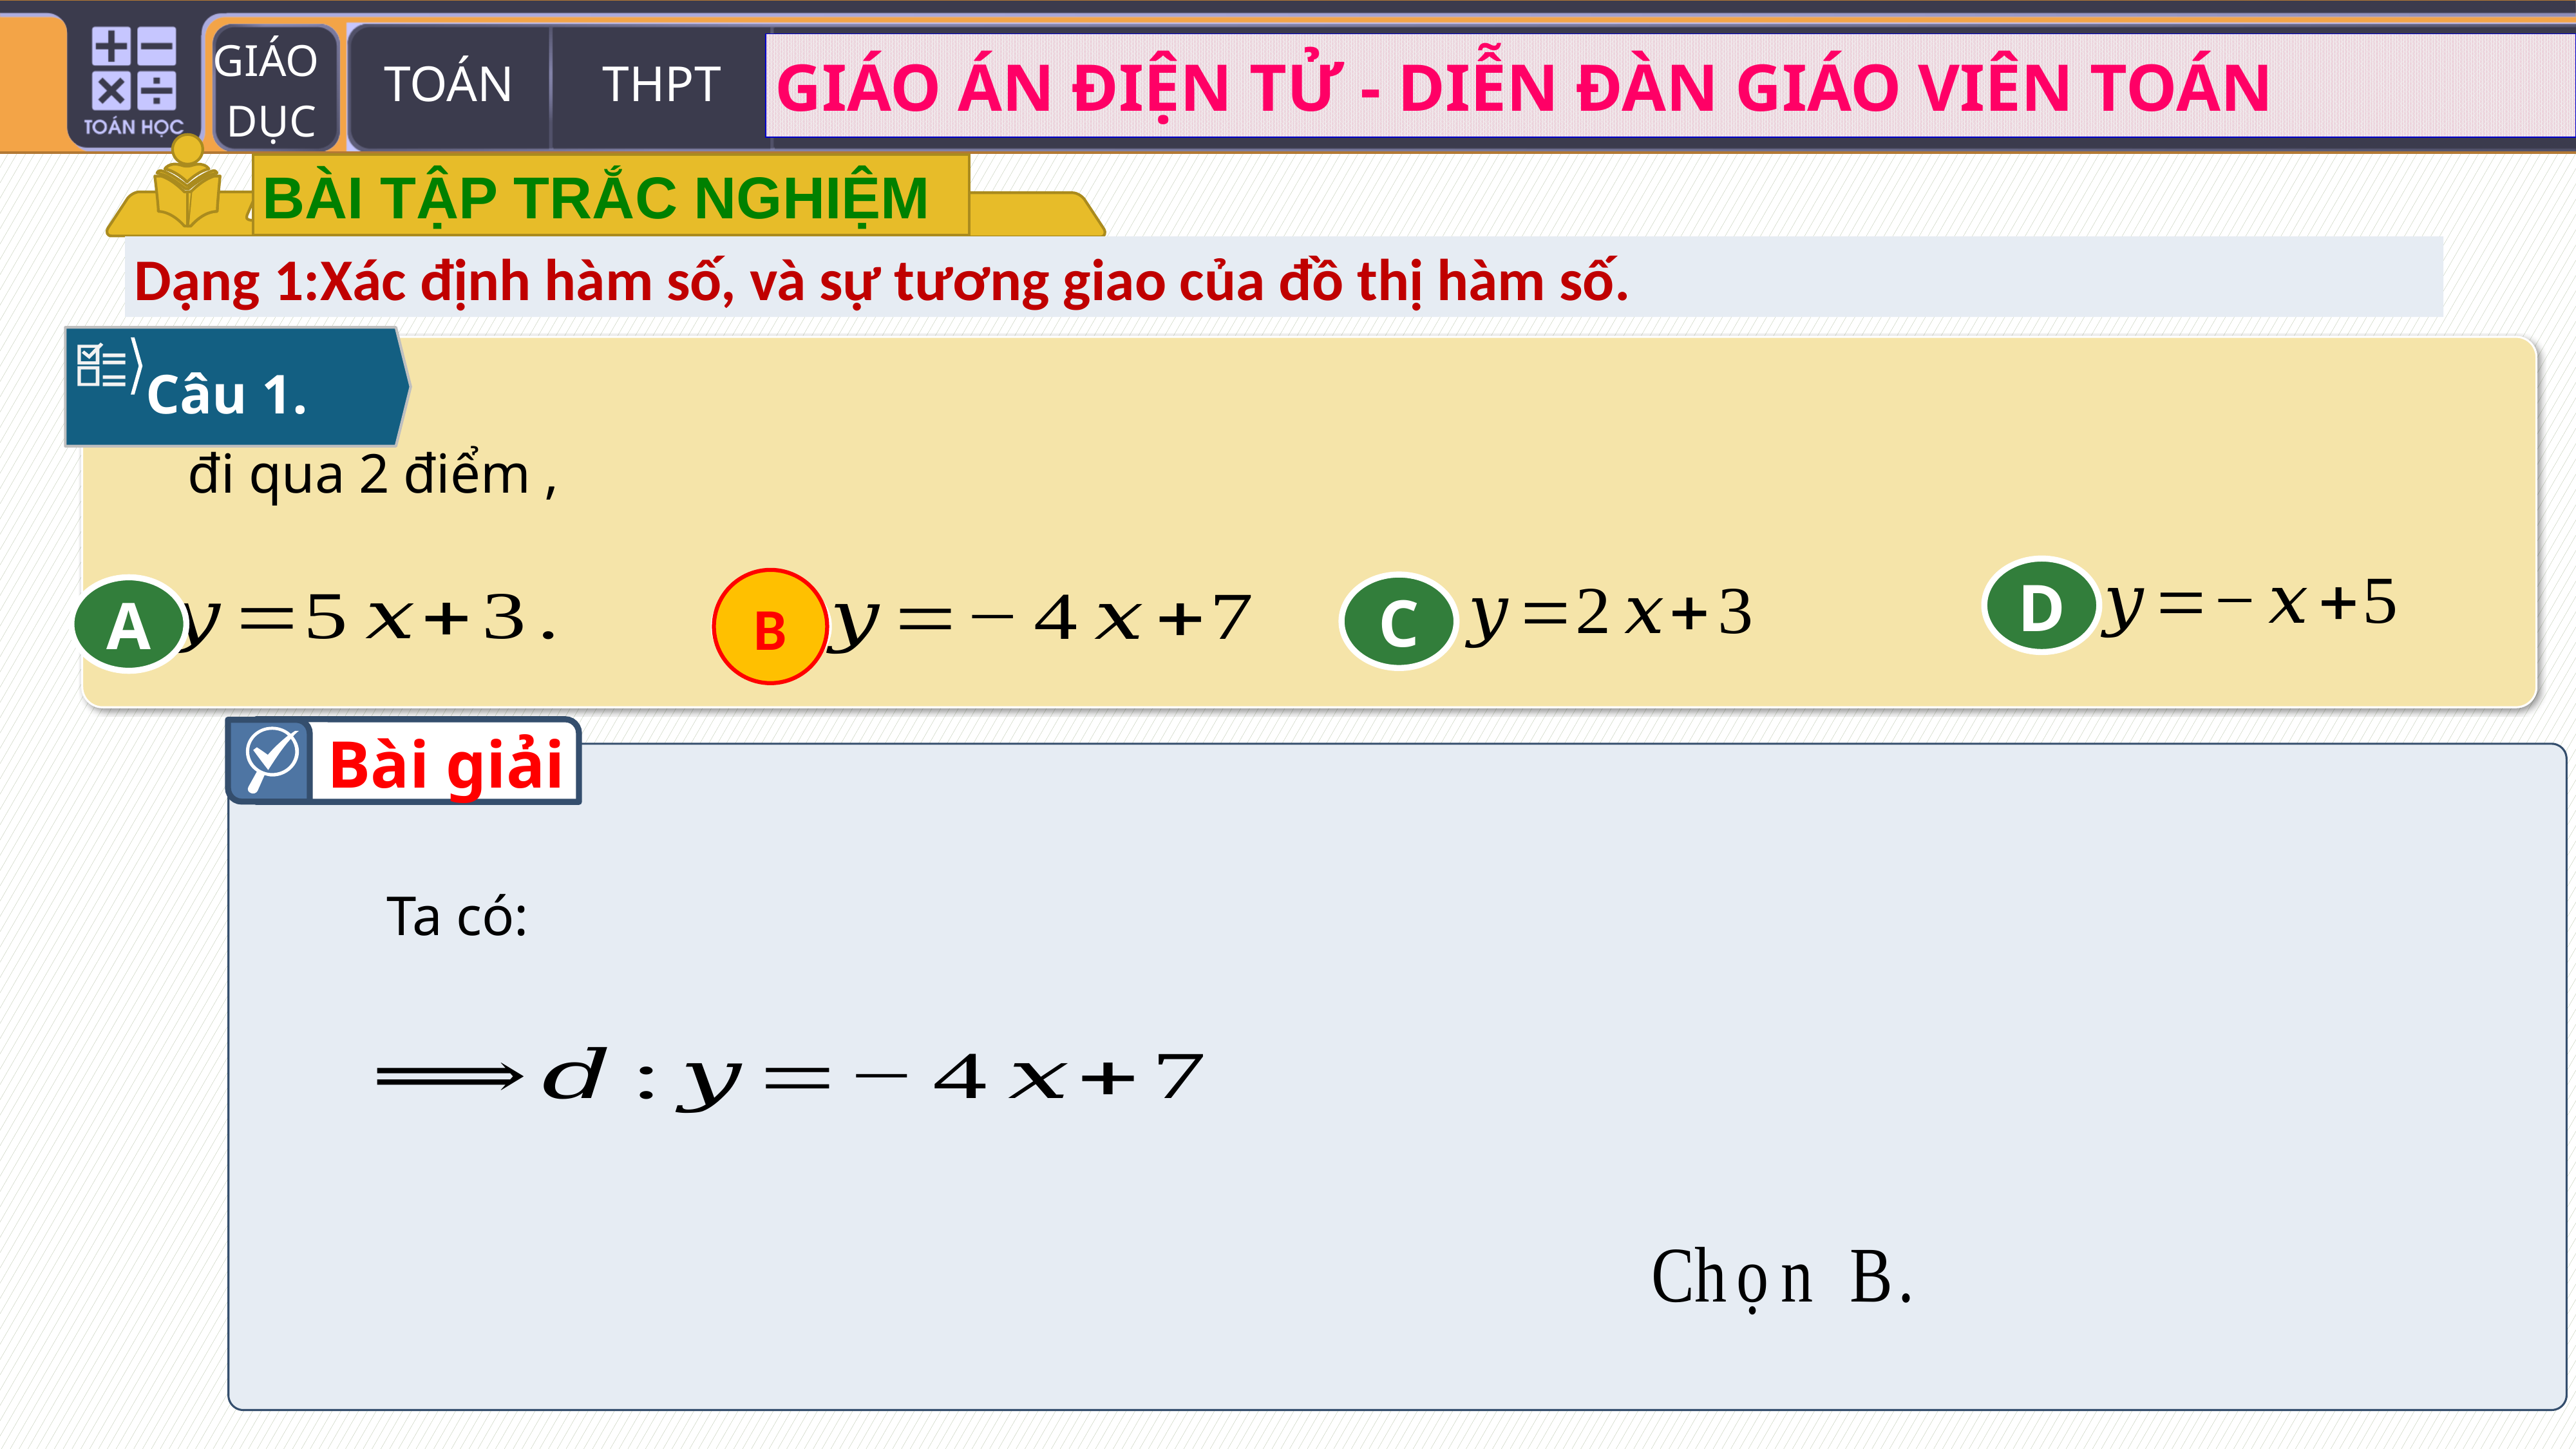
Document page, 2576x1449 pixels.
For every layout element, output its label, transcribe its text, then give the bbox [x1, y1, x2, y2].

text_box Dạng 1:Xác định hàm số, và sự tương giao của đồ thị hàm số. [125, 236, 2444, 317]
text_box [105, 134, 1107, 237]
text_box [65, 327, 2537, 708]
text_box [71, 558, 2099, 674]
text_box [227, 718, 2567, 1410]
